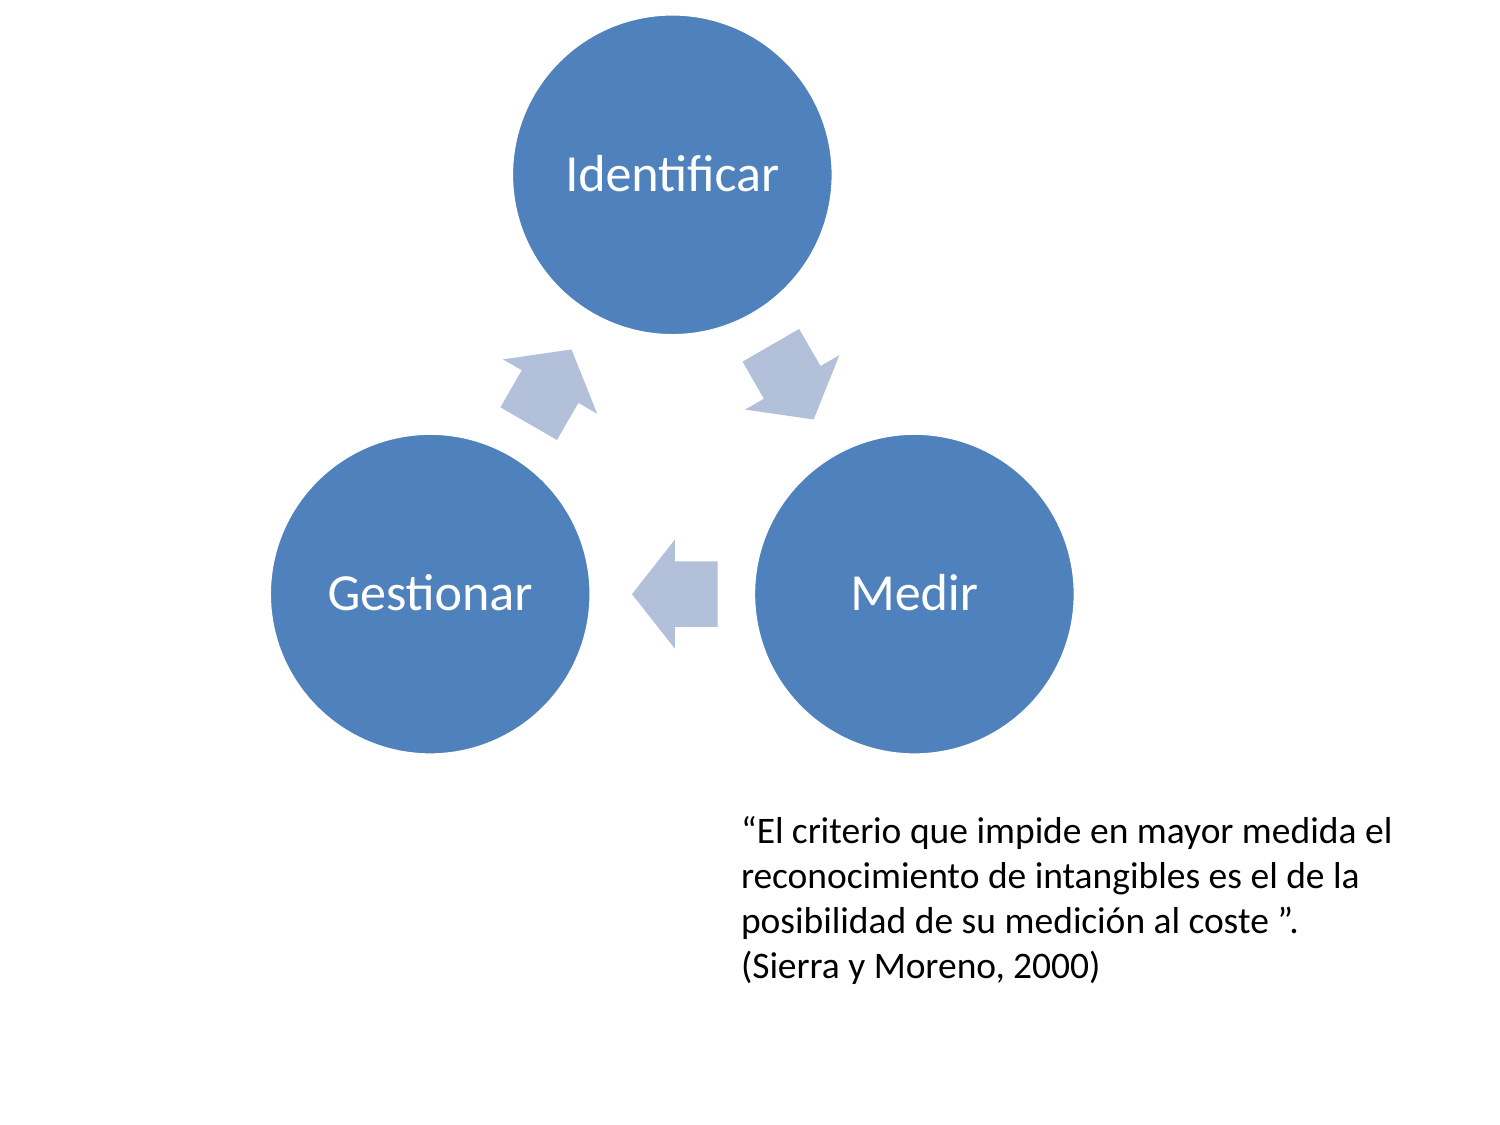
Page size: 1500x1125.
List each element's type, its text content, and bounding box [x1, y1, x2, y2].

text_box “El criterio que impide en mayor medida el reconocimiento de intangibles es el de la posibilidad de su medición al coste ”. (Sierra y Moreno, 2000) [726, 798, 1412, 994]
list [0, 12, 1348, 756]
